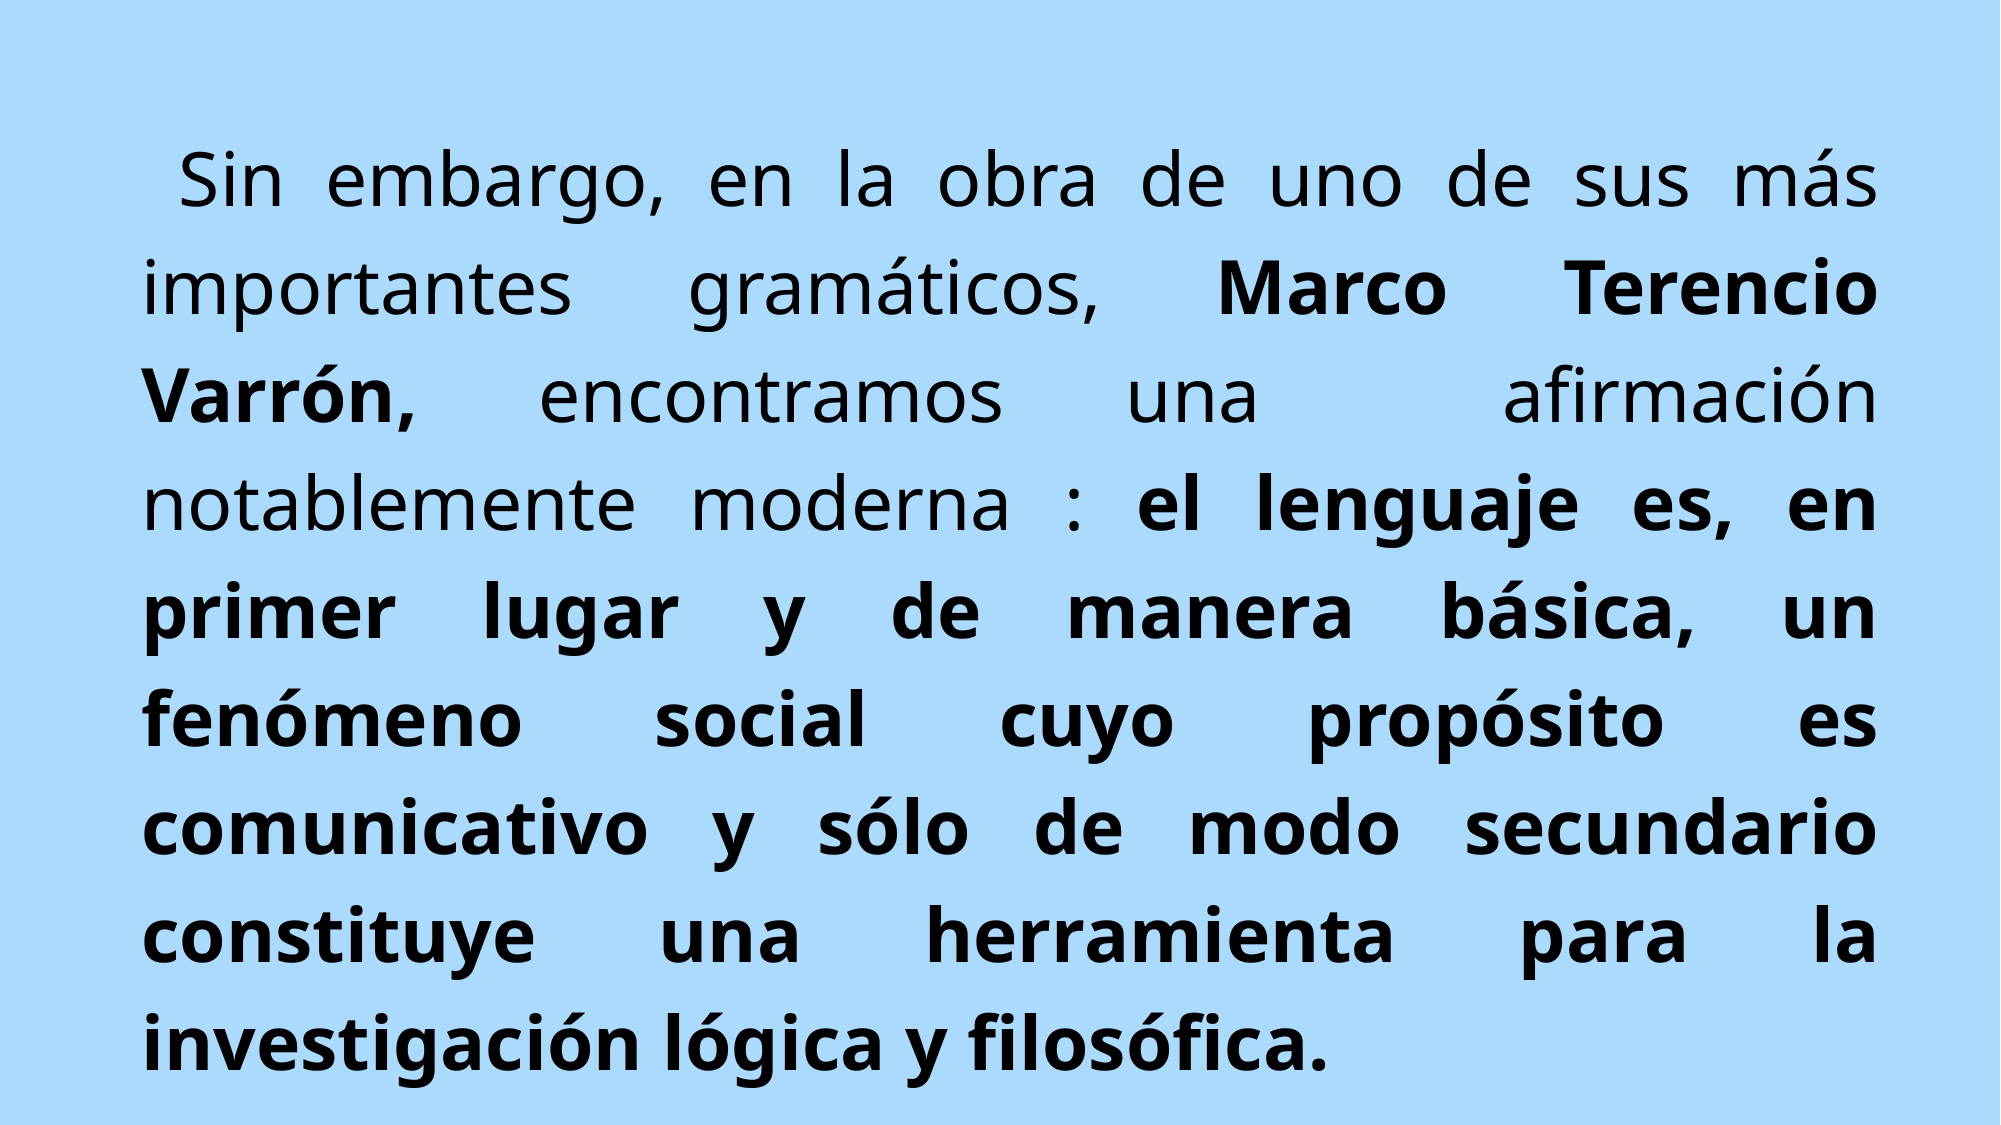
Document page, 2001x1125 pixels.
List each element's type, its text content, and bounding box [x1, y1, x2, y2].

text_box Sin embargo, en la obra de uno de sus más importantes gramáticos, Marco Terencio Varrón, encontramos una afirmación notablemente moderna : el lenguaje es, en primer lugar y de manera básica, un fenómeno social cuyo propósito es comunicativo y sólo de modo secundario constituye una herramienta para la investigación lógica y filosófica. [126, 106, 1895, 1093]
